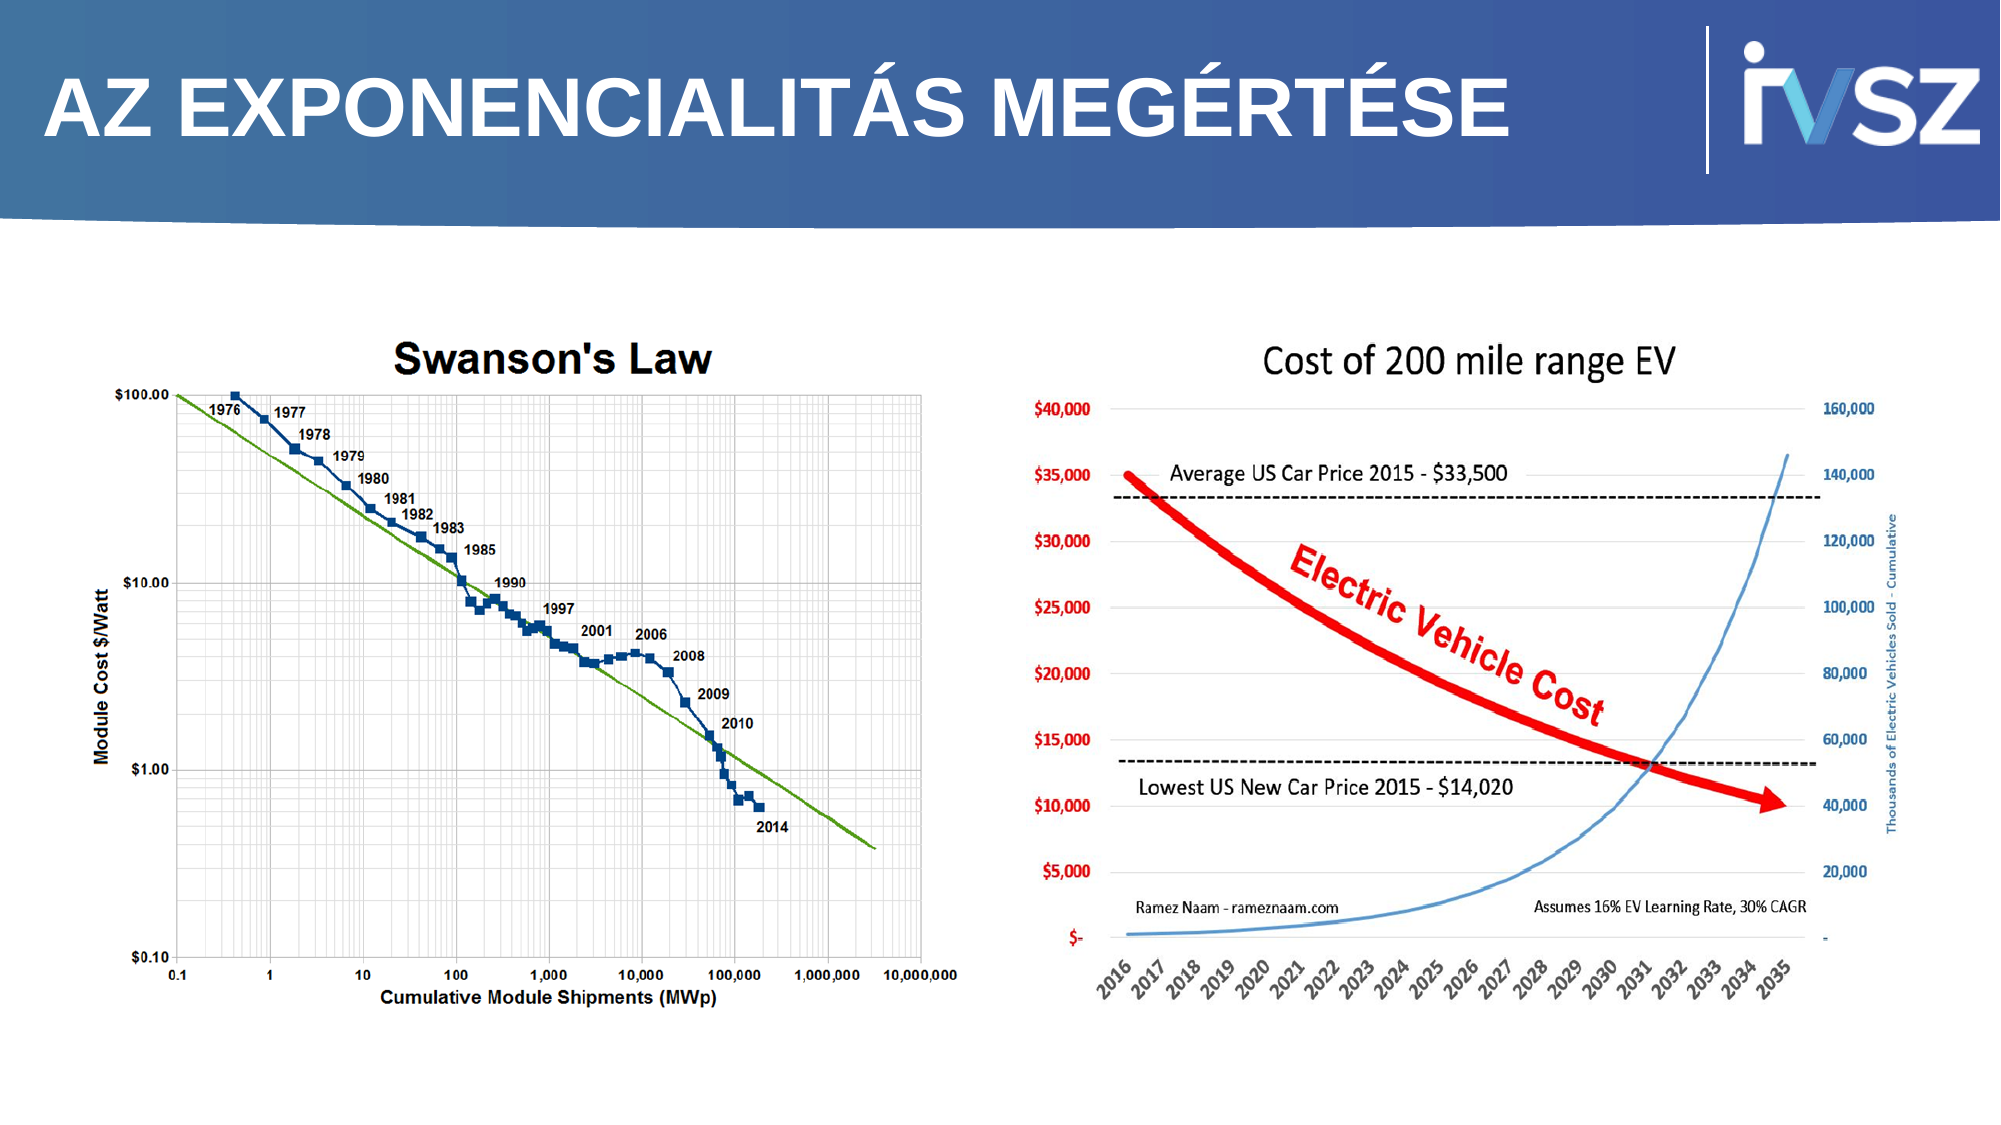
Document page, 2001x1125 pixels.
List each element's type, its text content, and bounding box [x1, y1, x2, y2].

picture [1744, 41, 1980, 146]
title AZ EXPONENCIALITÁS MEGÉRTÉSE [27, 0, 1668, 219]
picture [80, 326, 993, 1011]
picture [1026, 326, 1904, 1011]
